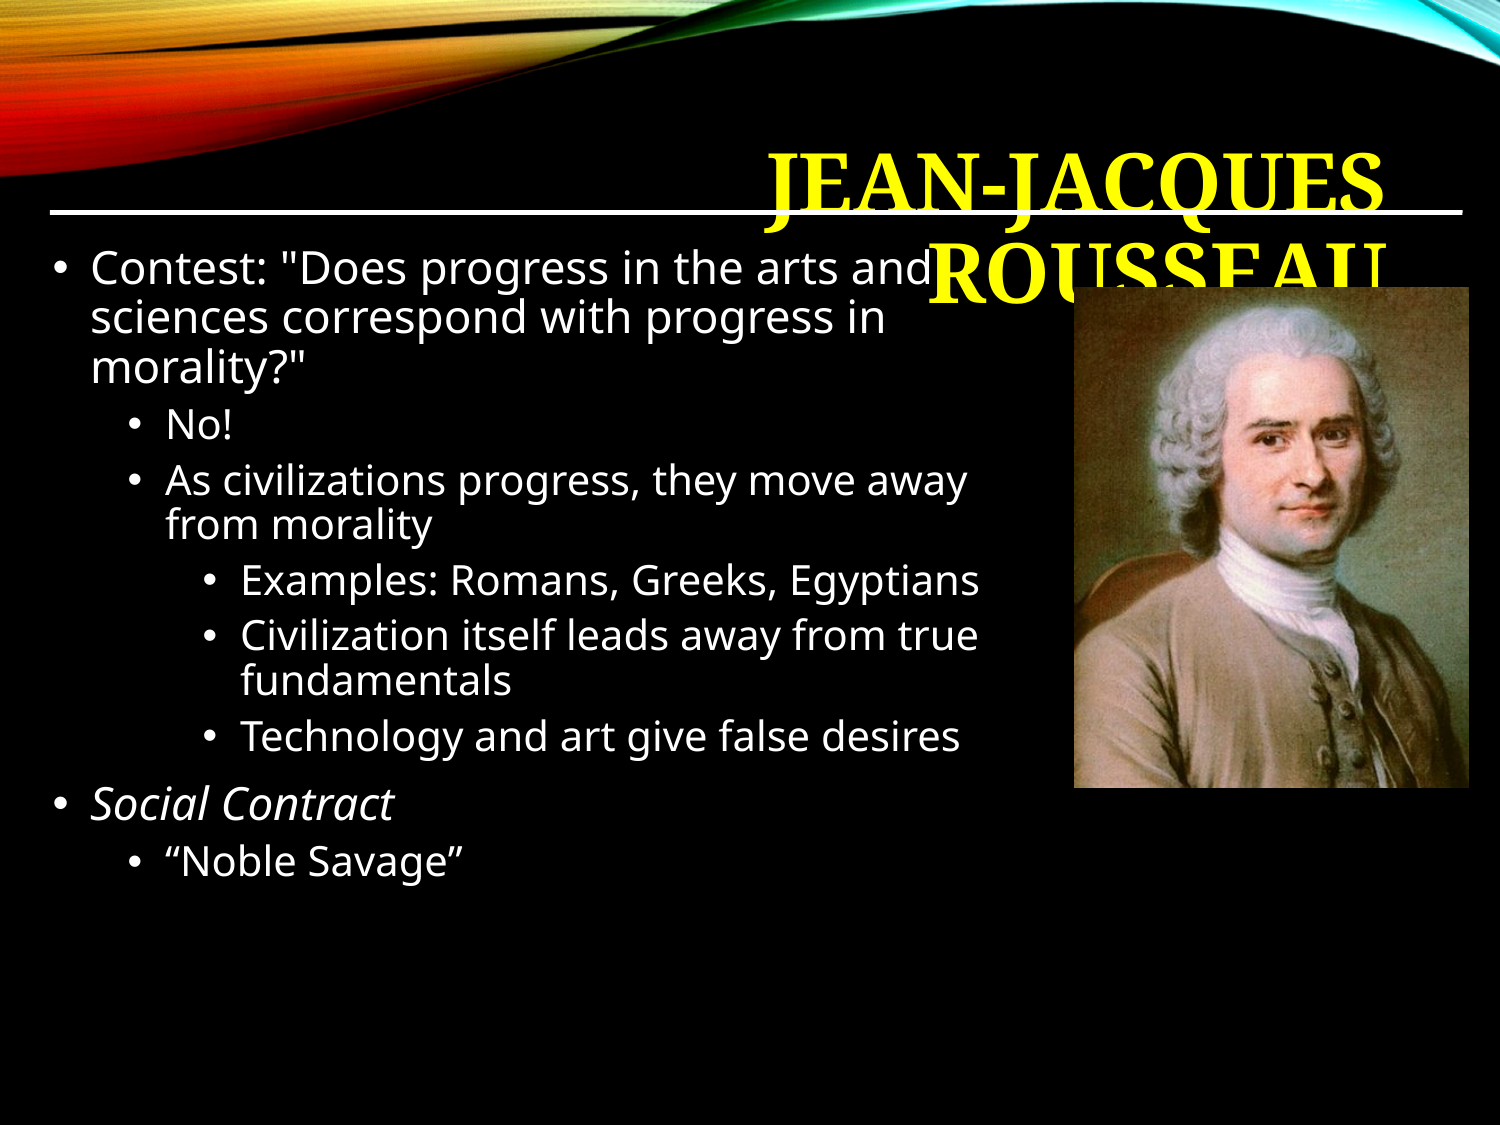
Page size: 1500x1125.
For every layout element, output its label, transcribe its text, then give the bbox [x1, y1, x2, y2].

title Jean-Jacques Rousseau [356, 213, 1403, 287]
picture [1074, 287, 1469, 788]
picture [0, 0, 1500, 178]
title Jean-Jacques Rousseau [356, 125, 1403, 212]
list Contest: "Does progress in the arts and sciences correspond with progress in morality?" No! As civilizations progress, they move away from morality Examples: Romans, Greeks, Egyptians Civilization itself leads away from true fundamentals Technology and art give false desires Social Contract “Noble Savage” [37, 237, 1075, 1088]
